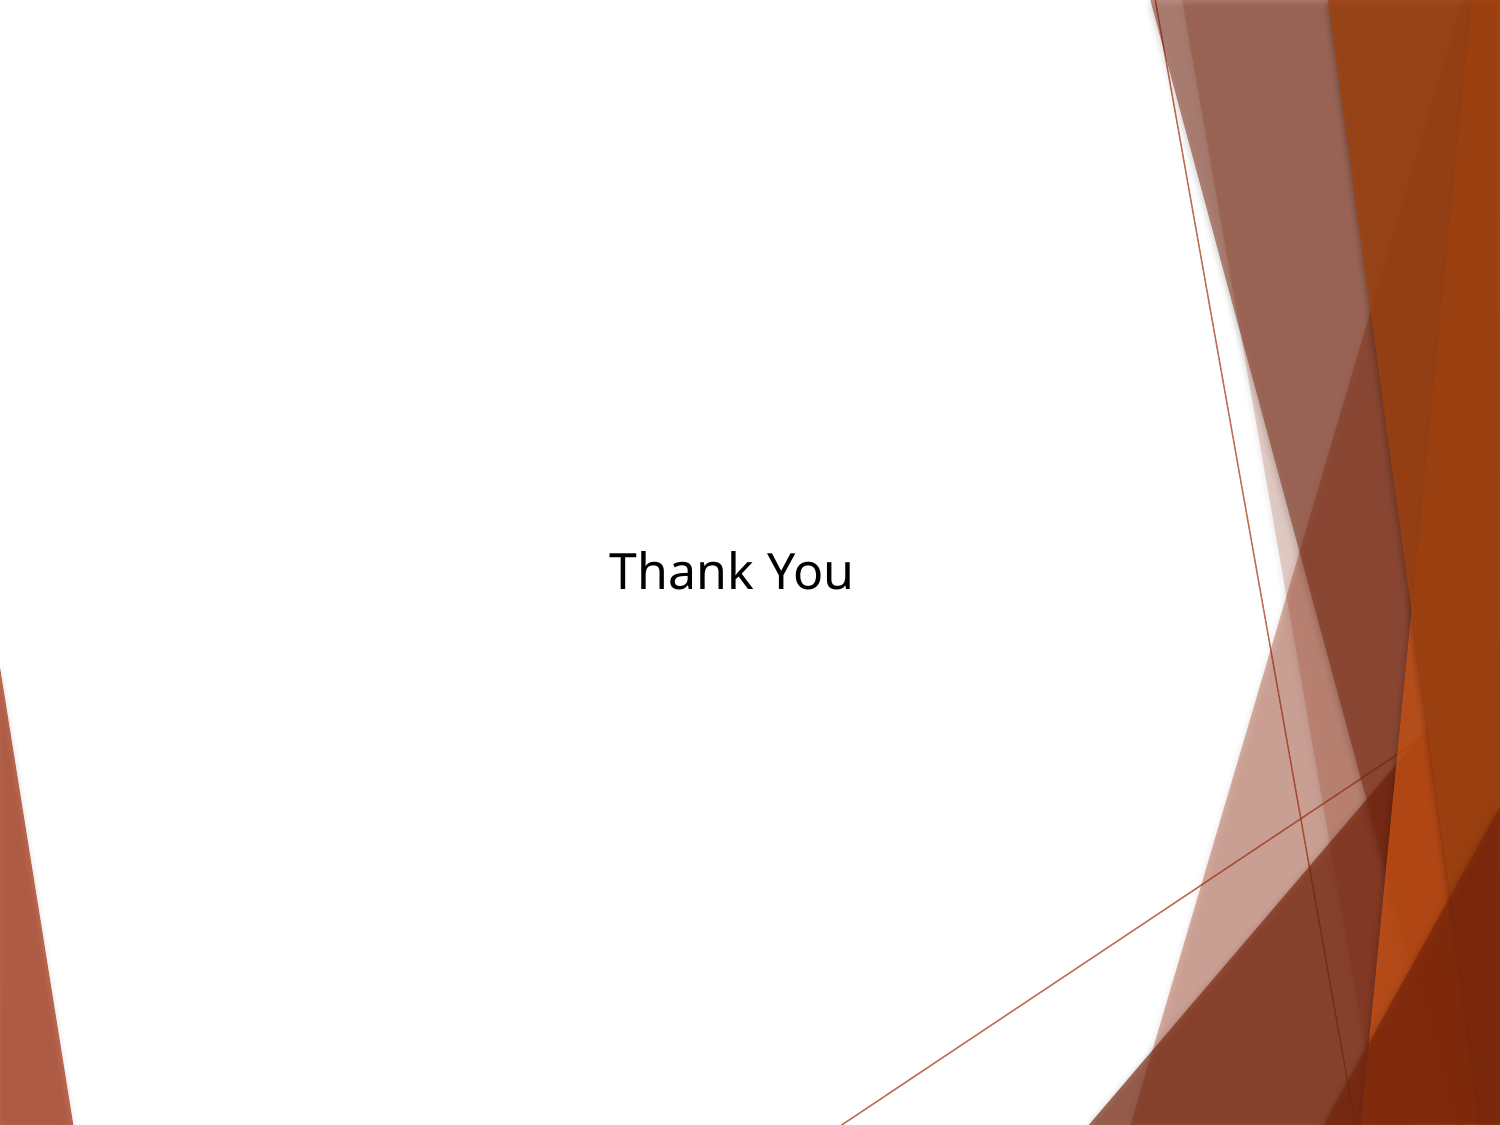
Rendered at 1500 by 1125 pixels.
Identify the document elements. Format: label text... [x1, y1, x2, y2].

text_box Thank You [371, 532, 1093, 607]
